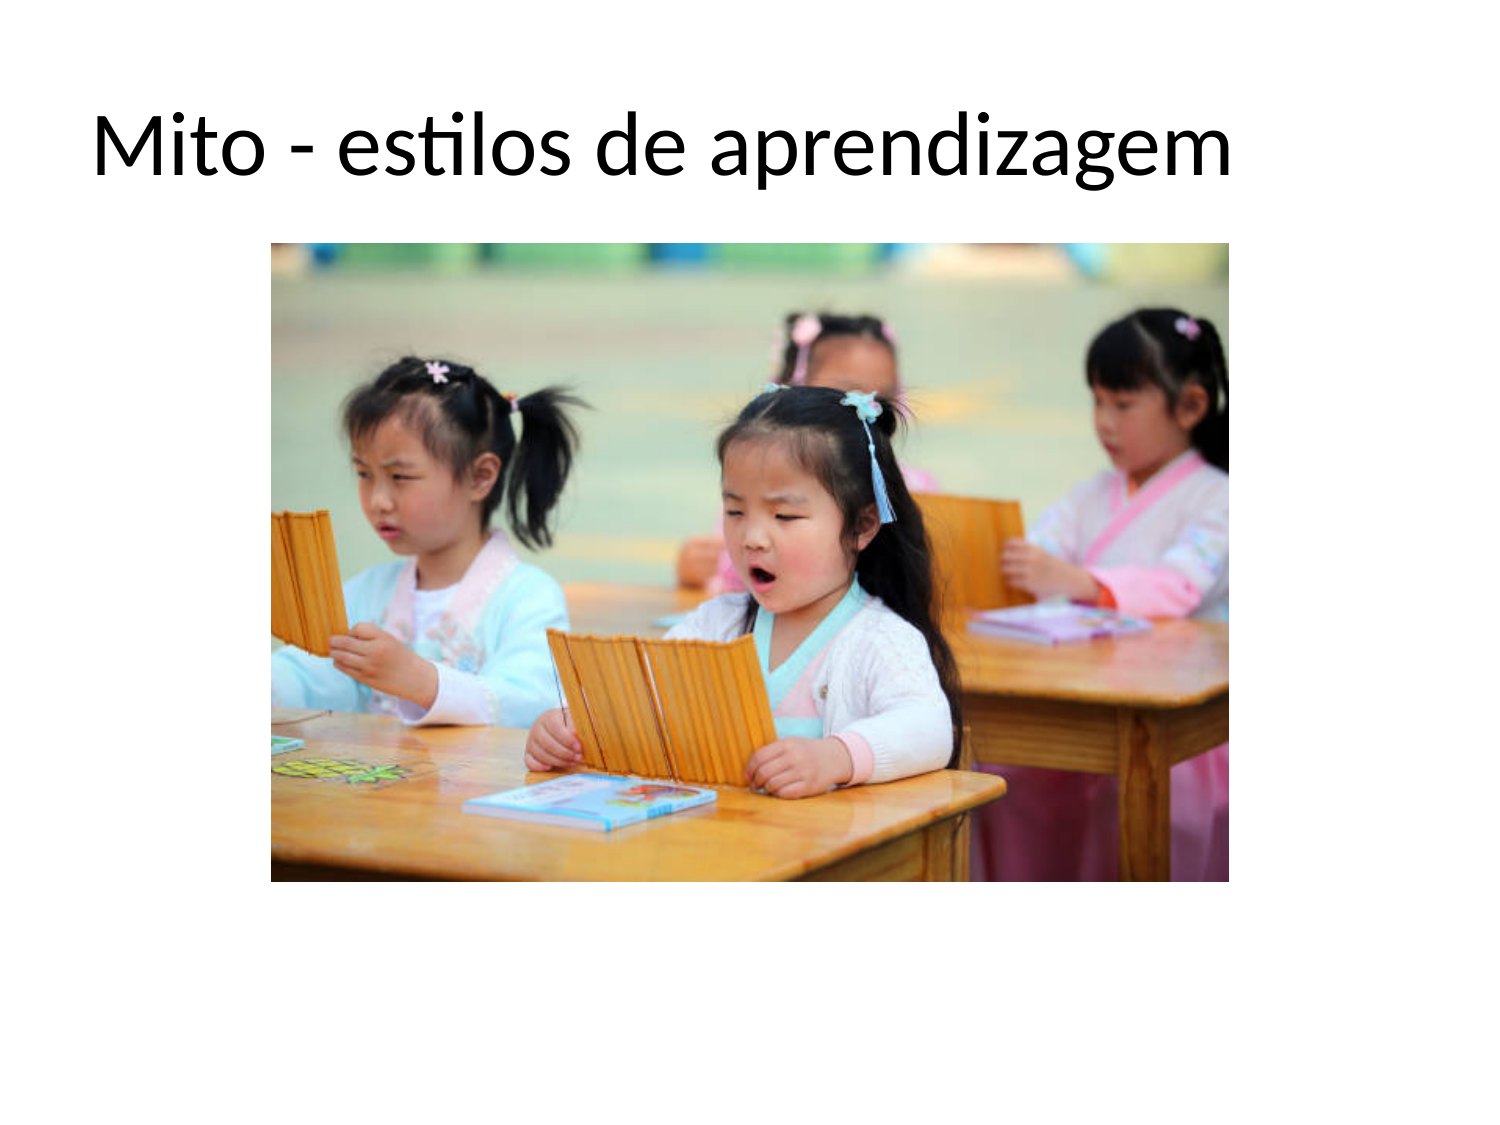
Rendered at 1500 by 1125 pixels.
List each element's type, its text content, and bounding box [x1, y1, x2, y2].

title Mito - estilos de aprendizagem [75, 45, 1425, 233]
picture [271, 243, 1229, 882]
